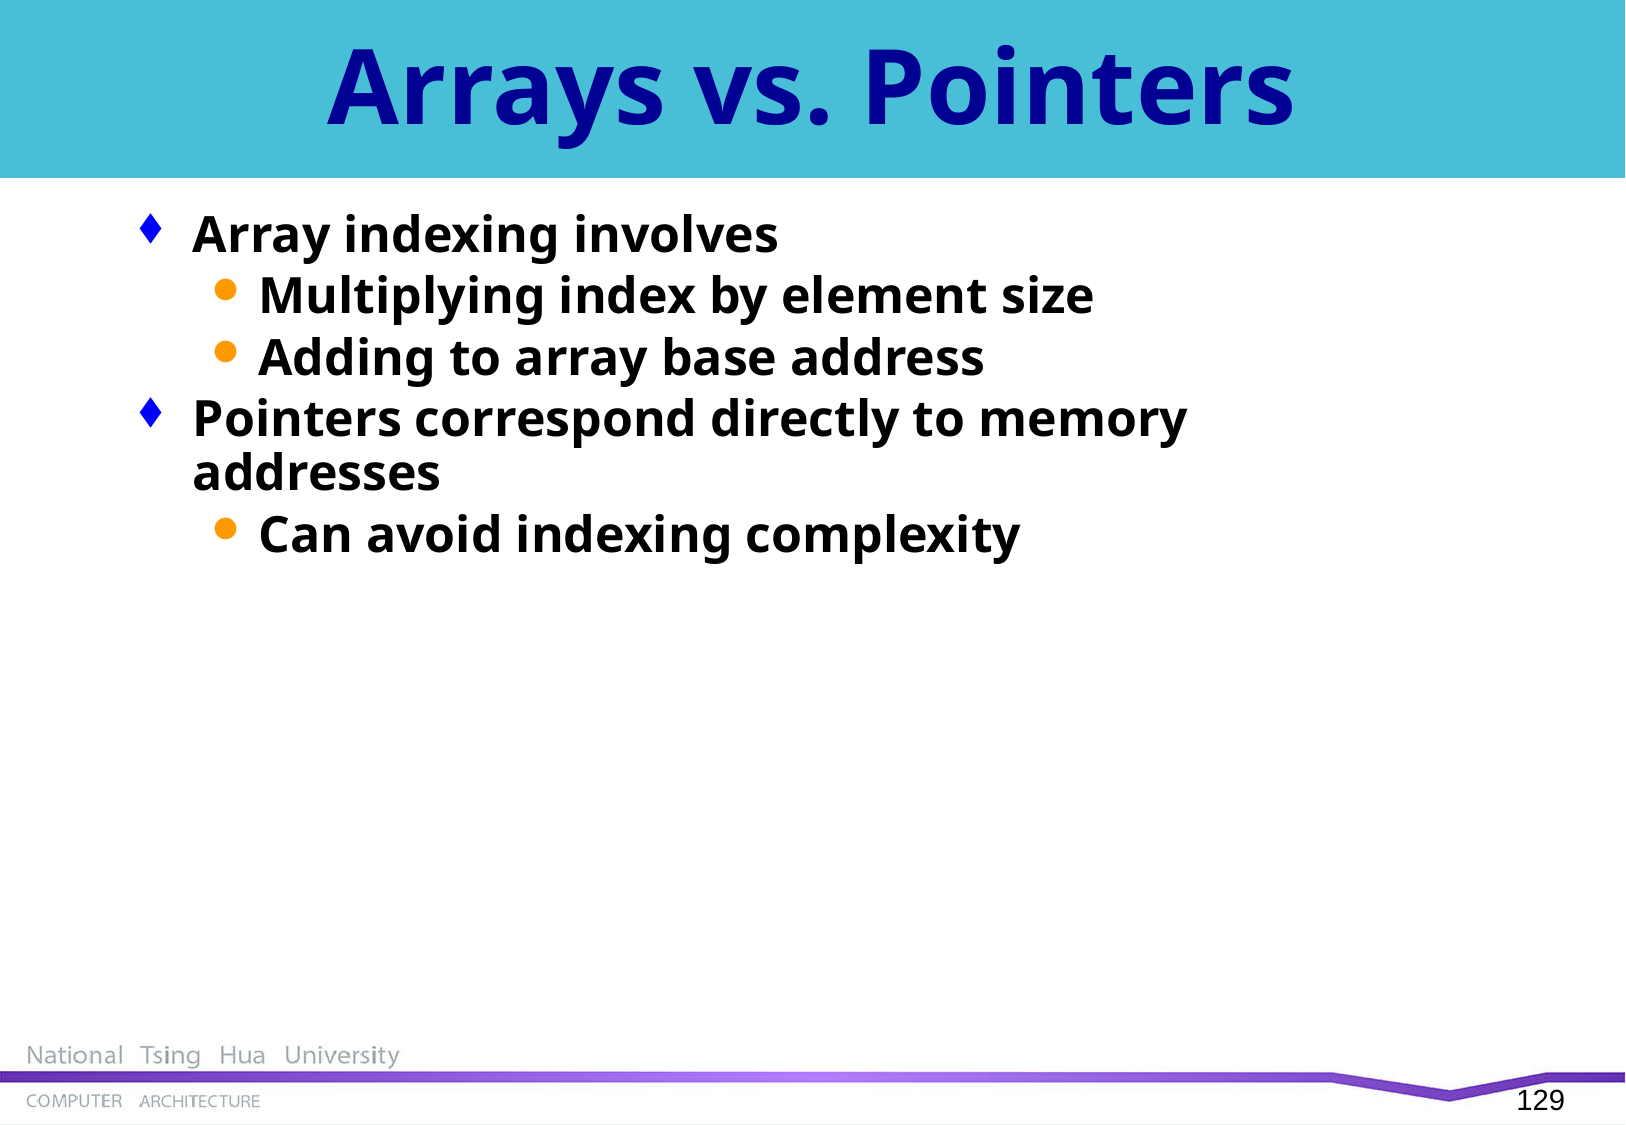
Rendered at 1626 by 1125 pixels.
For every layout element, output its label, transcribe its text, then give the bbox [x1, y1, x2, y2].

slide_number 128 [1241, 1060, 1581, 1125]
picture [0, 0, 1626, 1125]
list Array indexing involves Multiplying index by element size Adding to array base address Pointers correspond directly to memory addresses Can avoid indexing complexity [121, 202, 1441, 1036]
title Arrays vs. Pointers [121, 19, 1504, 167]
